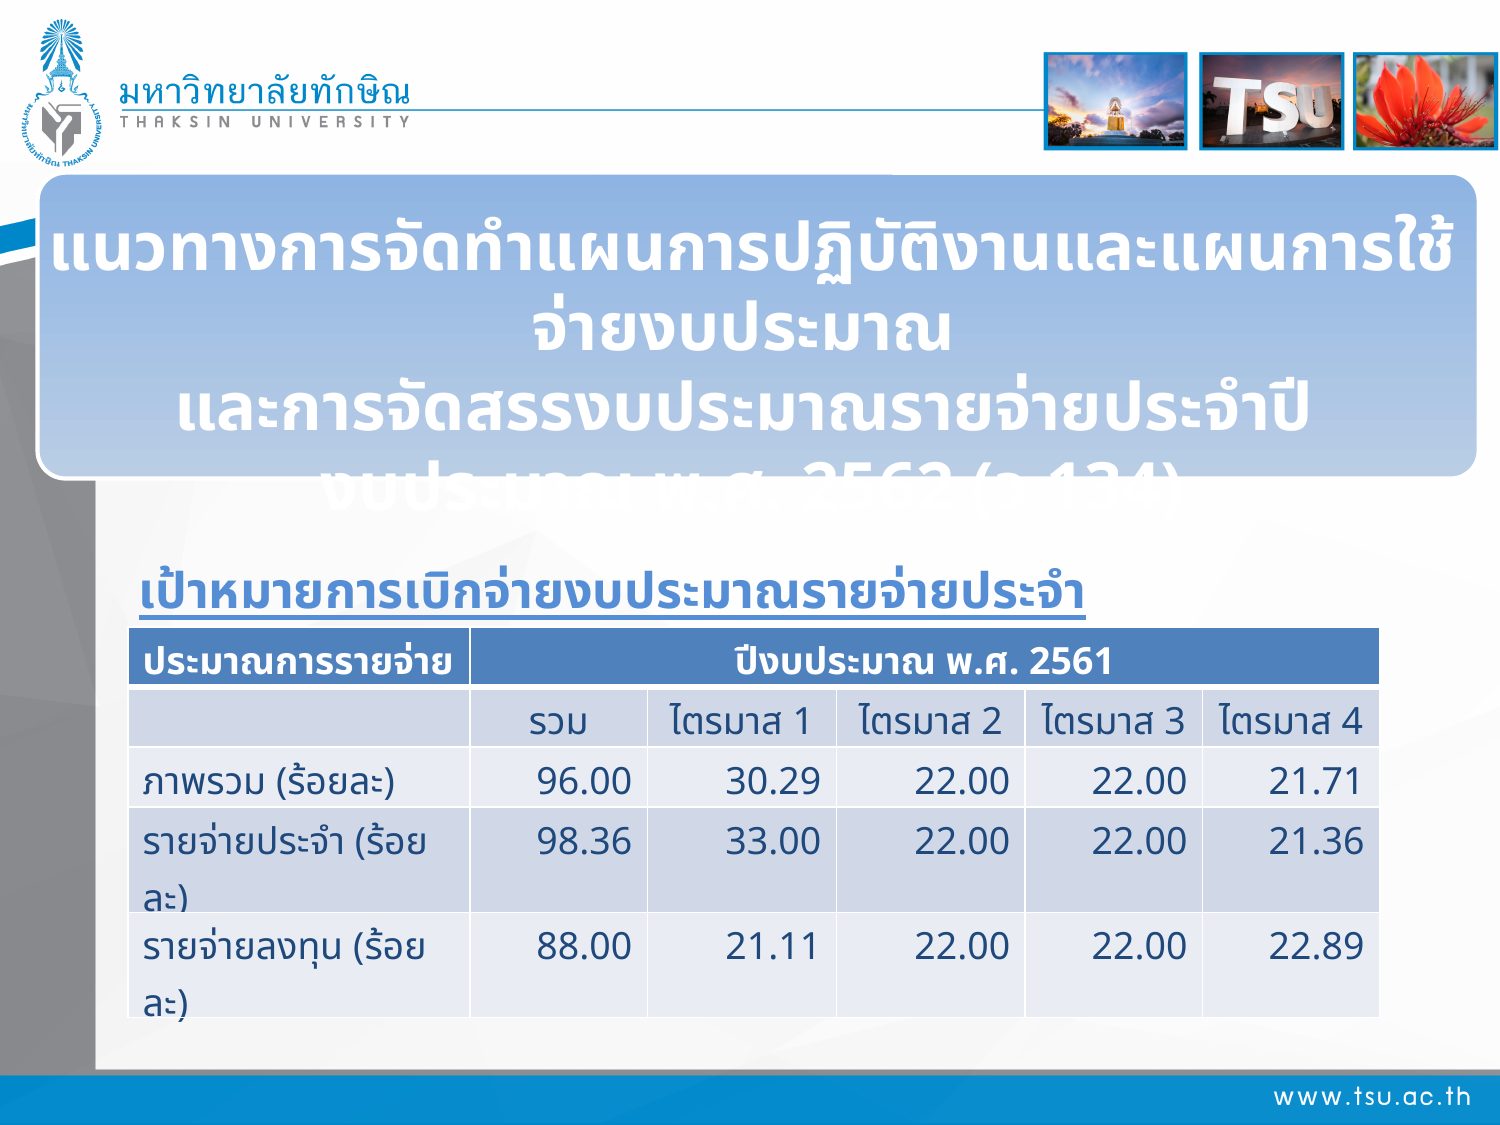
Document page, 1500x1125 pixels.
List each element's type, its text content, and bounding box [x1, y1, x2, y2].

table_cell 88.00 [471, 913, 647, 1017]
picture [1405, 1092, 1415, 1104]
table_cell 22.00 [1026, 913, 1202, 1017]
picture [1447, 1087, 1453, 1104]
table_cell 30.29 [648, 748, 836, 806]
table_cell 98.36 [471, 808, 647, 912]
table_cell ไตรมาส 1 [648, 690, 836, 746]
text_box แนวทางการจัดทำแผนการปฏิบัติงานและแผนการใช้จ่ายงบประมาณ และการจัดสรรงบประมาณรายจ่ายประจำปี งบประมาณ พ.ศ. 2562 (ว 134) [25, 196, 1479, 532]
picture [1282, 1092, 1290, 1104]
table_cell 22.00 [837, 748, 1024, 806]
table_cell 22.00 [1026, 808, 1202, 912]
table_header ประมาณการรายจ่าย [129, 628, 469, 684]
table_cell 21.11 [648, 913, 836, 1017]
picture [1422, 1092, 1432, 1096]
table_cell รายจ่ายลงทุน (ร้อยละ) [129, 913, 469, 1017]
picture [0, 0, 1500, 1075]
table_cell 96.00 [471, 748, 647, 806]
table_cell ไตรมาส 4 [1203, 690, 1379, 746]
table_cell ไตรมาส 2 [837, 690, 1024, 746]
text_box เป้าหมายการเบิกจ่ายงบประมาณรายจ่ายประจำปีงบประมาณ พ.ศ. 2562 [123, 550, 1187, 686]
table_cell รายจ่ายประจำ (ร้อยละ) [129, 808, 469, 912]
picture [1458, 1087, 1468, 1104]
picture [1355, 1087, 1361, 1104]
table_cell ไตรมาส 3 [1026, 690, 1202, 746]
table_cell 33.00 [648, 808, 836, 912]
table_cell ภาพรวม (ร้อยละ) [129, 748, 469, 806]
table_header ปีงบประมาณ พ.ศ. 2561 [471, 628, 1379, 684]
table_cell 21.36 [1203, 808, 1379, 912]
table_cell [129, 690, 469, 746]
table_cell 22.00 [1026, 748, 1202, 806]
table_cell 22.89 [1203, 913, 1379, 1017]
text_box [37, 172, 1479, 196]
table_cell 22.00 [837, 913, 1024, 1017]
picture [1379, 1092, 1387, 1104]
table_cell 22.00 [837, 808, 1024, 912]
table_cell รวม [471, 690, 647, 746]
table_cell 21.71 [1203, 748, 1379, 806]
